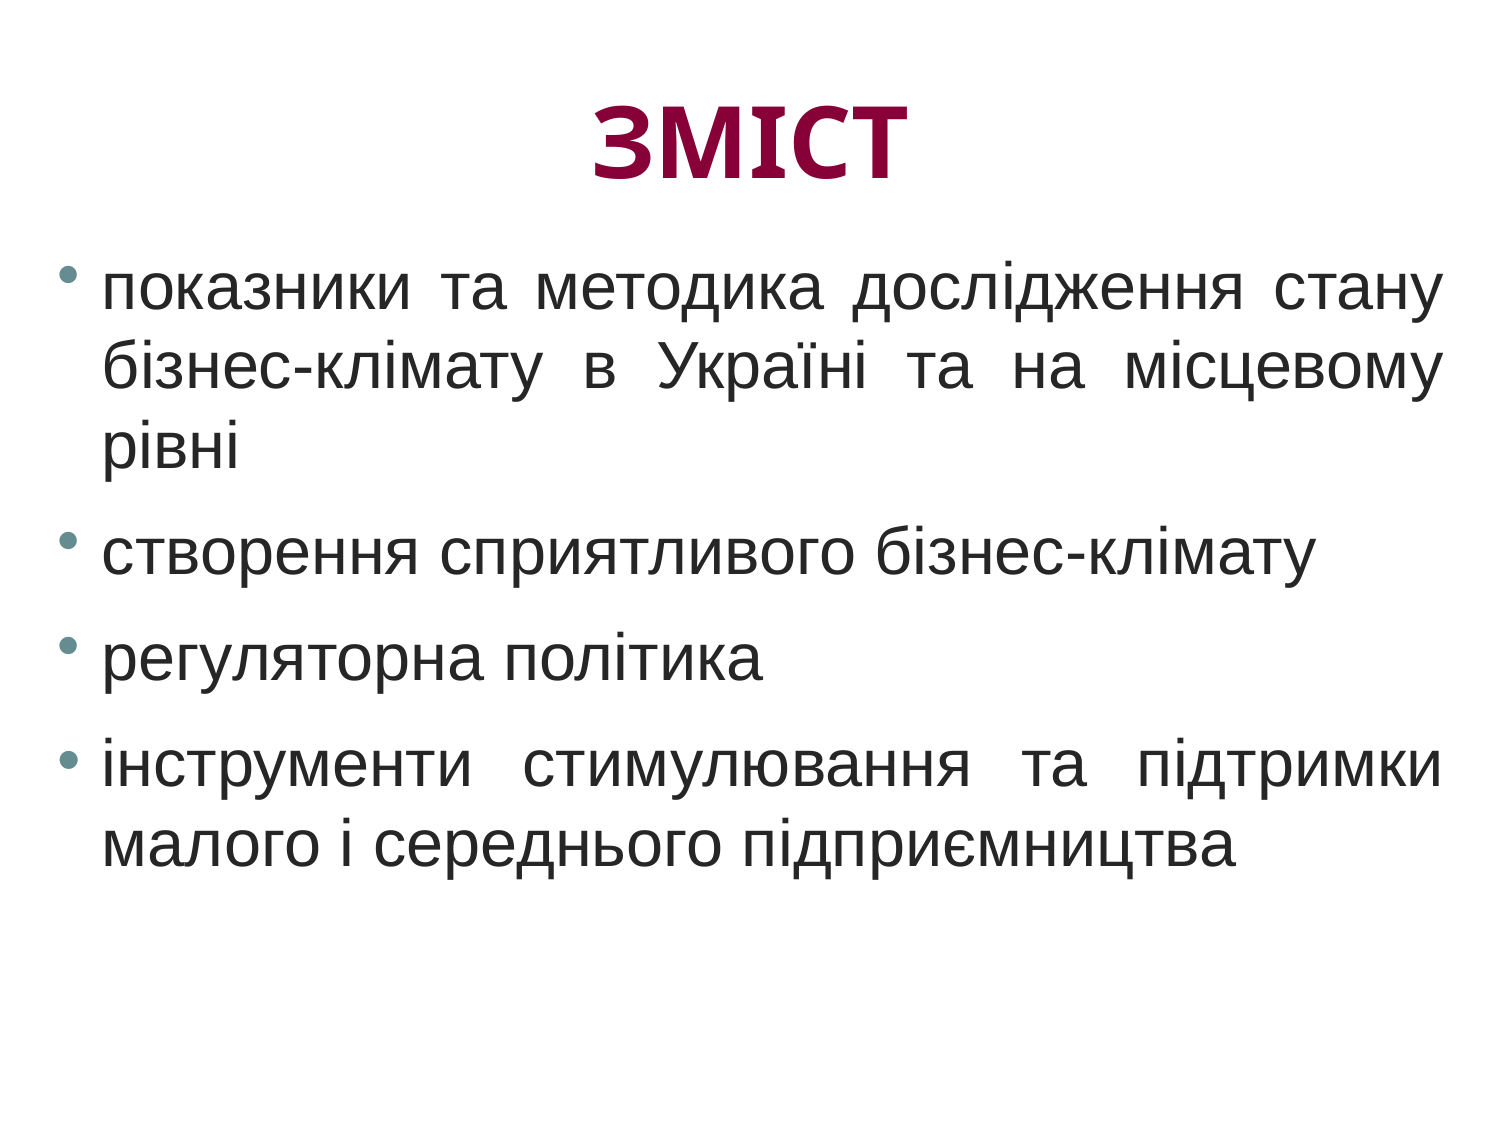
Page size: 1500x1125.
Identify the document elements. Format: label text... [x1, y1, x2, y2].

list показники та методика дослідження стану бізнес-клімату в Україні та на місцевому рівні створення сприятливого бізнес-клімату регуляторна політика інструменти стимулювання та підтримки малого і середнього підприємництва [42, 234, 1461, 1048]
title ЗМІСТ [40, 44, 1460, 233]
